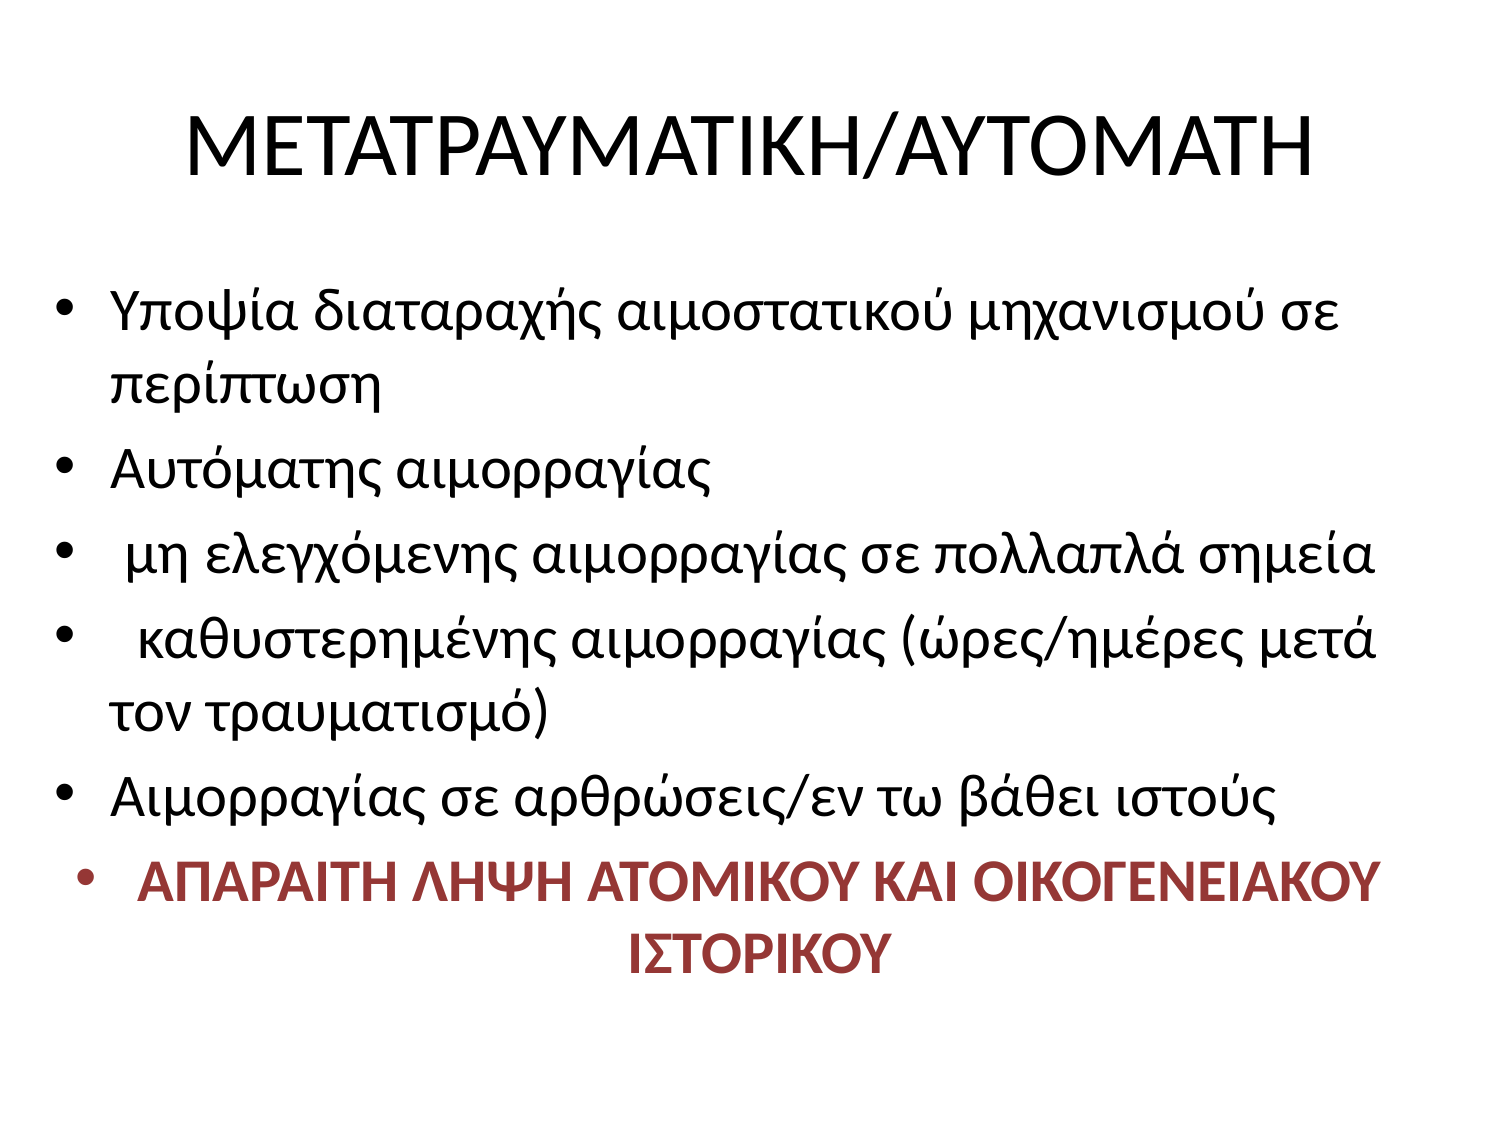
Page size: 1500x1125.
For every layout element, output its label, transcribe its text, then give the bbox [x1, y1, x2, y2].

list Υποψία διαταραχής αιμοστατικού μηχανισμού σε περίπτωση Αυτόματης αιμορραγίας μη ελεγχόμενης αιμορραγίας σε πολλαπλά σημεία καθυστερημένης αιμορραγίας (ώρες/ημέρες μετά τον τραυματισμό) Αιμορραγίας σε αρθρώσεις/εν τω βάθει ιστούς ΑΠΑΡΑΙΤΗ ΛΗΨΗ ΑΤΟΜΙΚΟΥ ΚΑΙ ΟΙΚΟΓΕΝΕΙΑΚΟΥ ΙΣΤΟΡΙΚΟΥ [39, 262, 1425, 1005]
title ΜΕΤΑΤΡΑΥΜΑΤΙΚΗ/ΑΥΤΟΜΑΤΗ [75, 45, 1425, 233]
